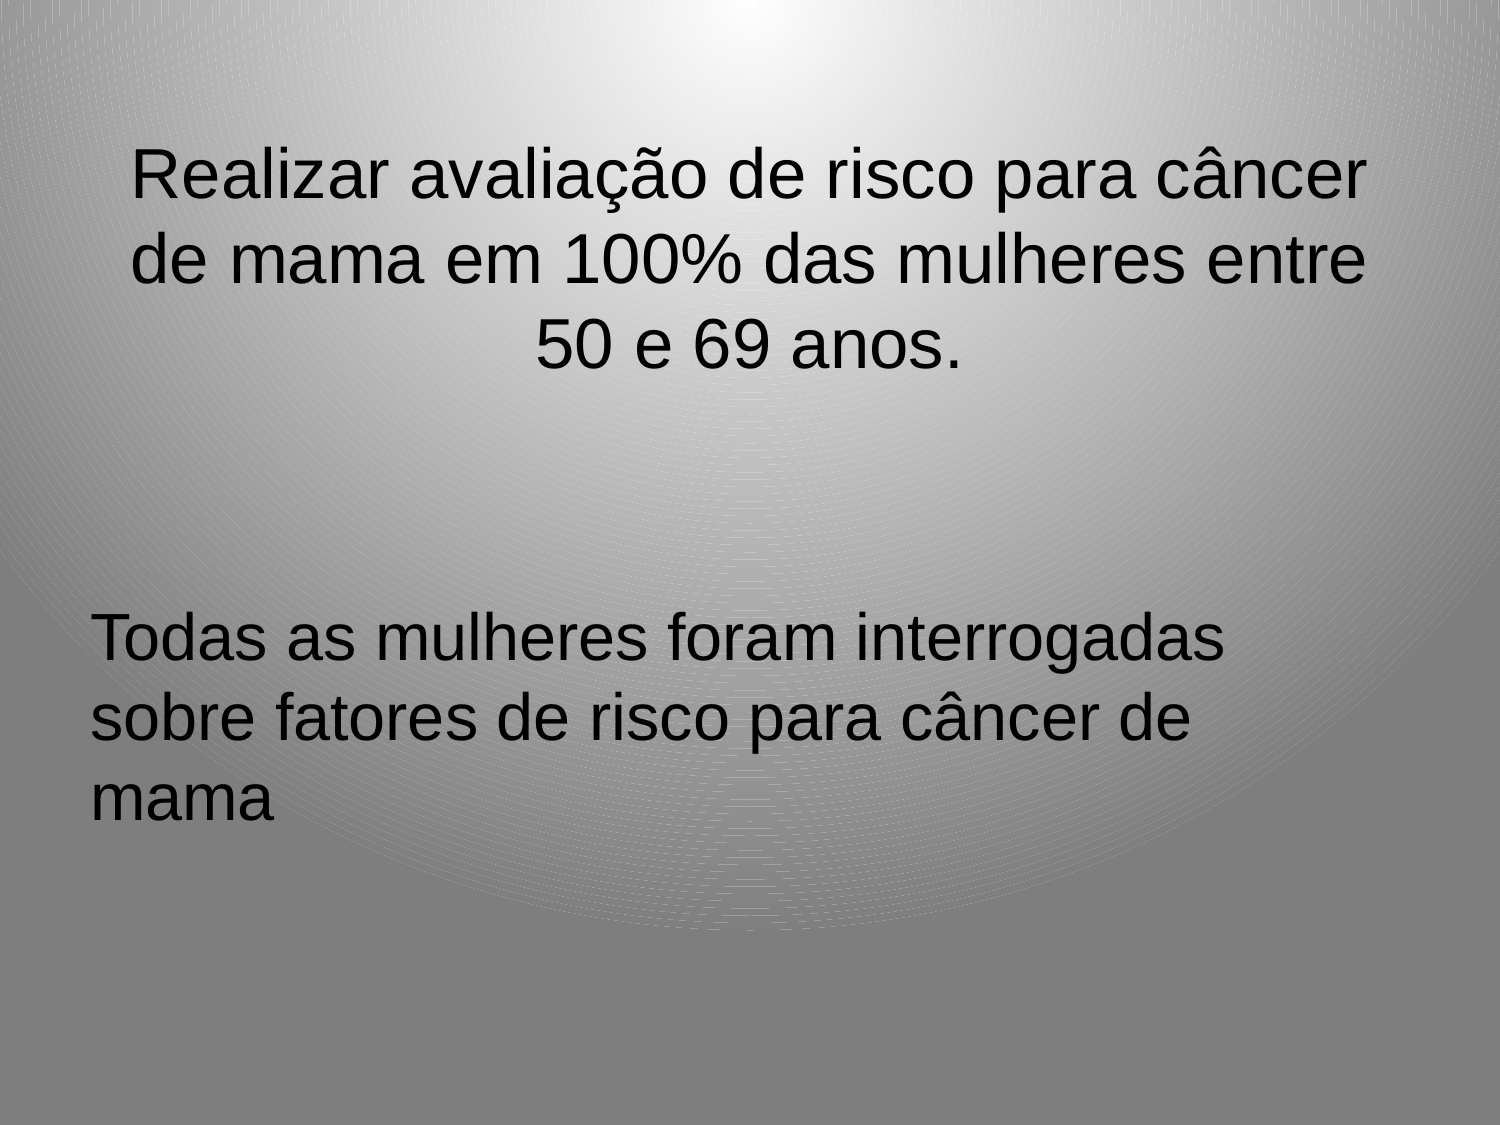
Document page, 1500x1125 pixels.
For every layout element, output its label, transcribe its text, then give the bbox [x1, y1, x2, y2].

title Realizar avaliação de risco para câncer de mama em 100% das mulheres entre 50 e 69 anos. [75, 45, 1425, 551]
list Todas as mulheres foram interrogadas sobre fatores de risco para câncer de mama [75, 586, 1365, 1005]
